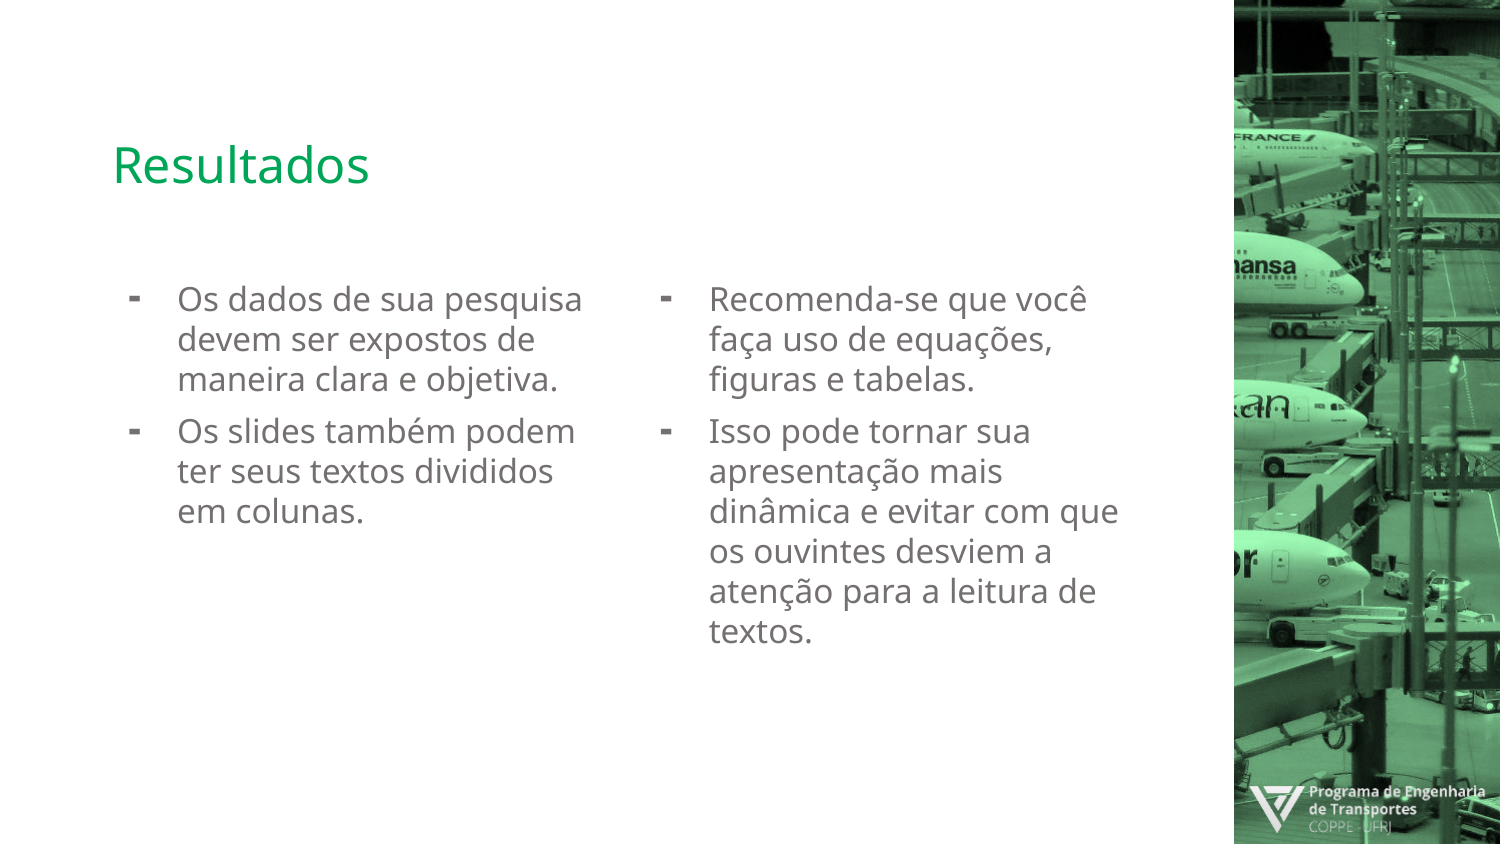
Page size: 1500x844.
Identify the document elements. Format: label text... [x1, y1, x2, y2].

title Resultados [112, 100, 1141, 195]
text_box Os dados de sua pesquisa devem ser expostos de maneira clara e objetiva. Os slides também podem ter seus textos divididos em colunas. [112, 277, 609, 765]
text_box Recomenda-se que você faça uso de equações, figuras e tabelas. Isso pode tornar sua apresentação mais dinâmica e evitar com que os ouvintes desviem a atenção para a leitura de textos. [643, 277, 1141, 765]
